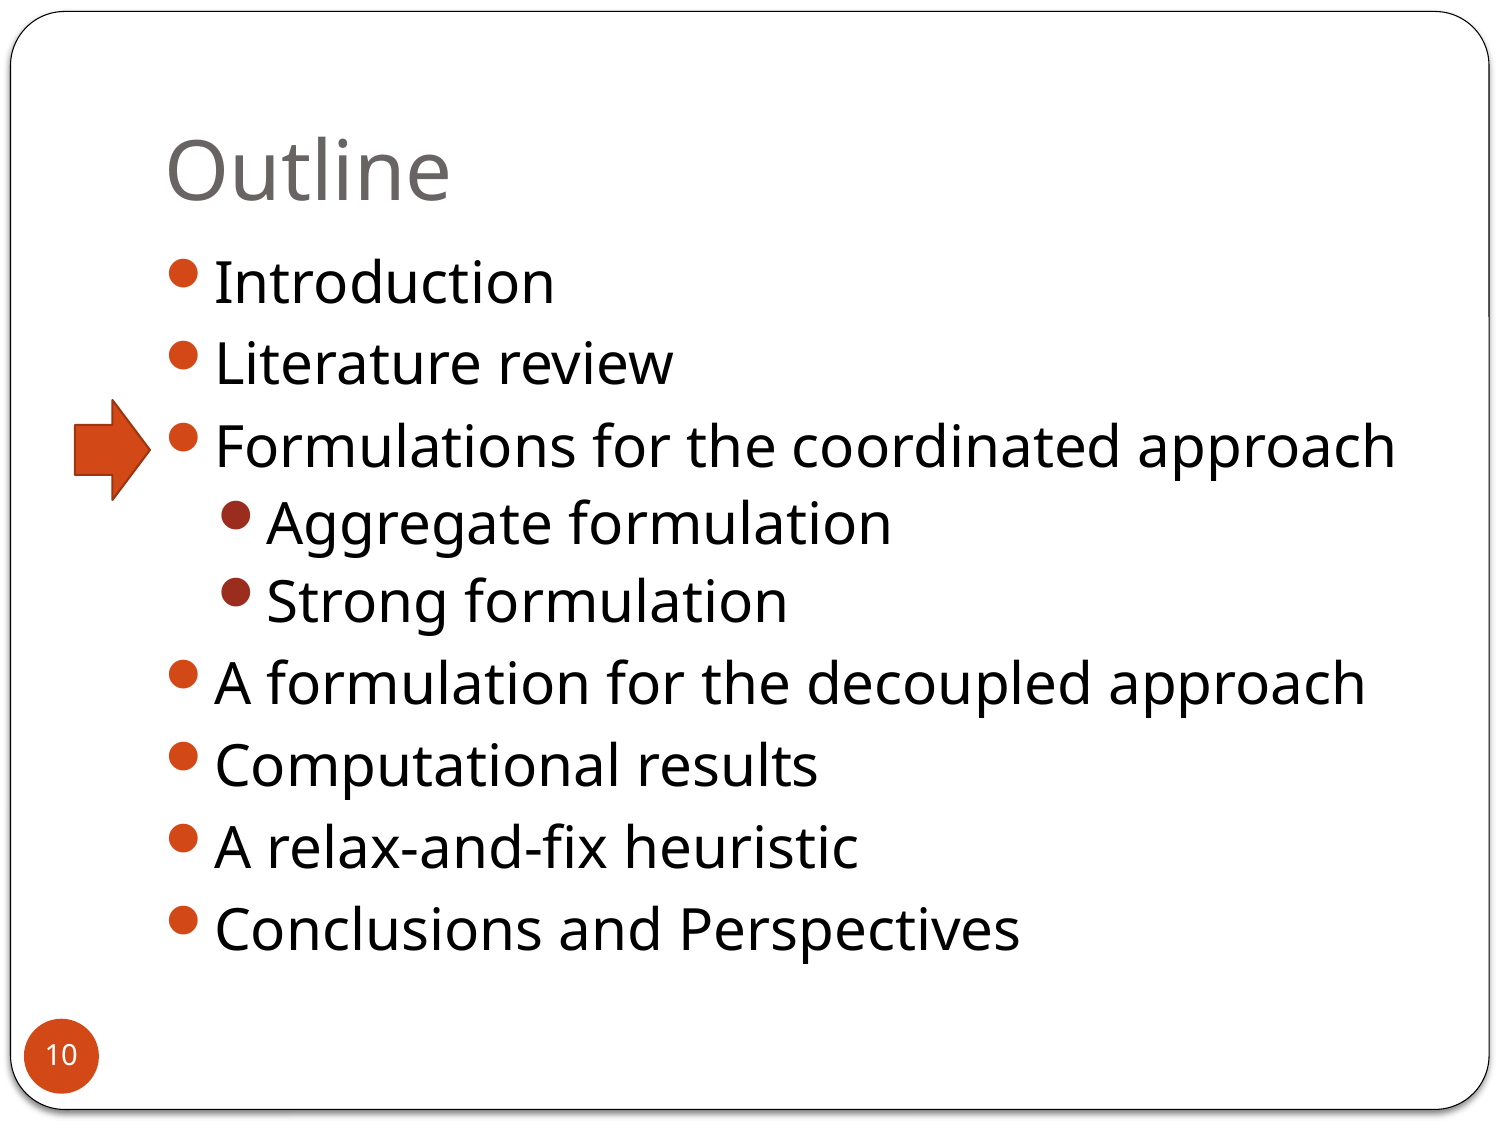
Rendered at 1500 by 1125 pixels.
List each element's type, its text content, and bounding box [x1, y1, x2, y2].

slide_number 10 [23, 1018, 99, 1094]
list Introduction Literature review Formulations for the coordinated approach Aggregate formulation Strong formulation A formulation for the decoupled approach Computational results A relax-and-fix heuristic Conclusions and Perspectives [150, 237, 1425, 988]
text_box [73, 399, 151, 501]
title Outline [150, 45, 1425, 233]
